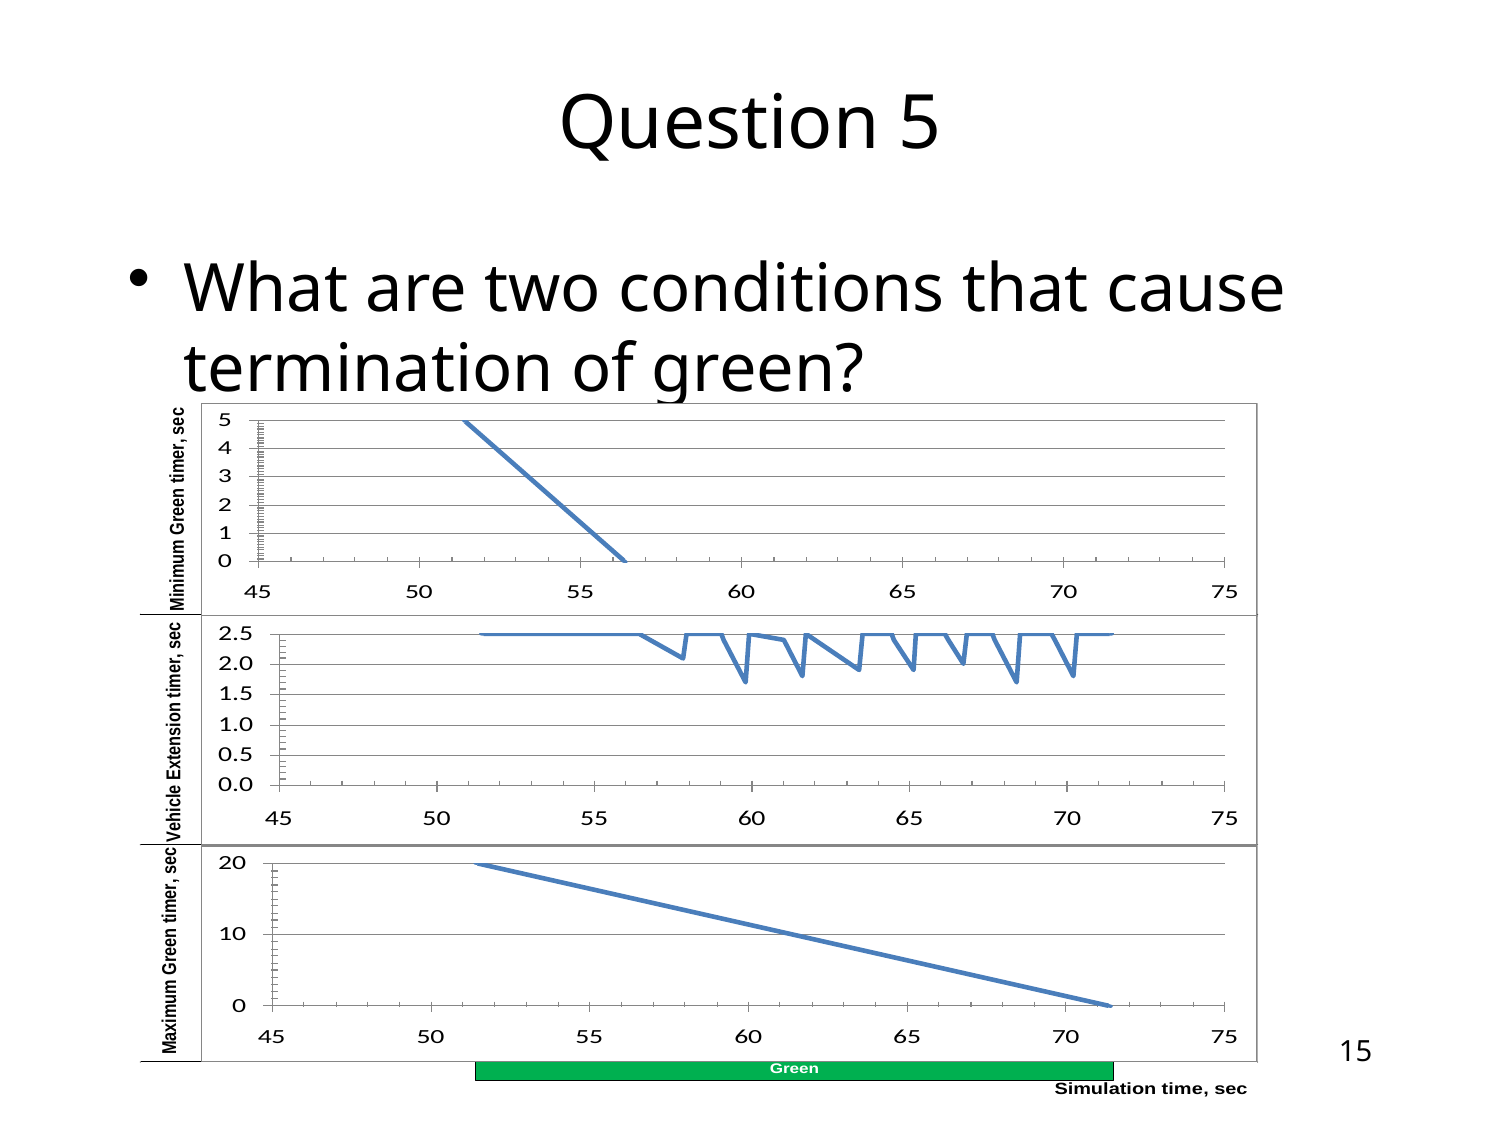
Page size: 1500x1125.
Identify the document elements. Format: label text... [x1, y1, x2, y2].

list What are two conditions that cause termination of green? [112, 237, 1388, 1000]
title Question 5 [112, 62, 1388, 175]
slide_number 15 [1266, 1024, 1388, 1101]
picture [137, 399, 1263, 1111]
